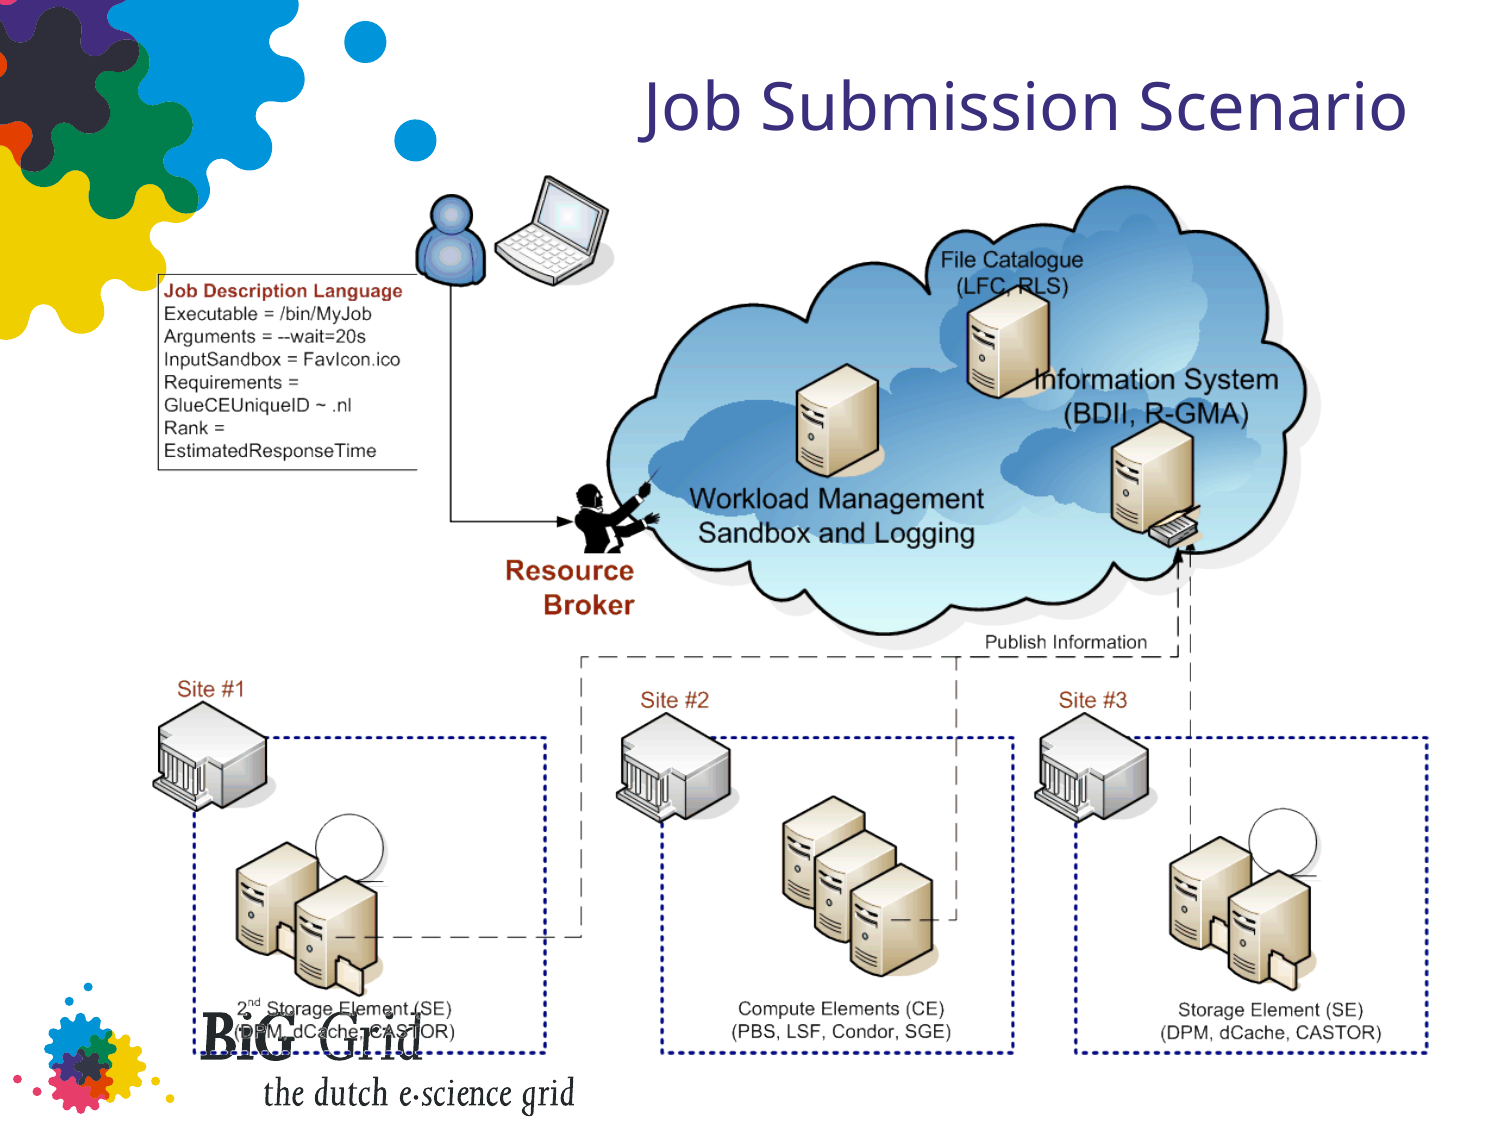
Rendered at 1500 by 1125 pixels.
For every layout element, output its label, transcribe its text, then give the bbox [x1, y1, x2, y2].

picture [152, 175, 1429, 1055]
title Job Submission Scenario [374, 44, 1426, 163]
